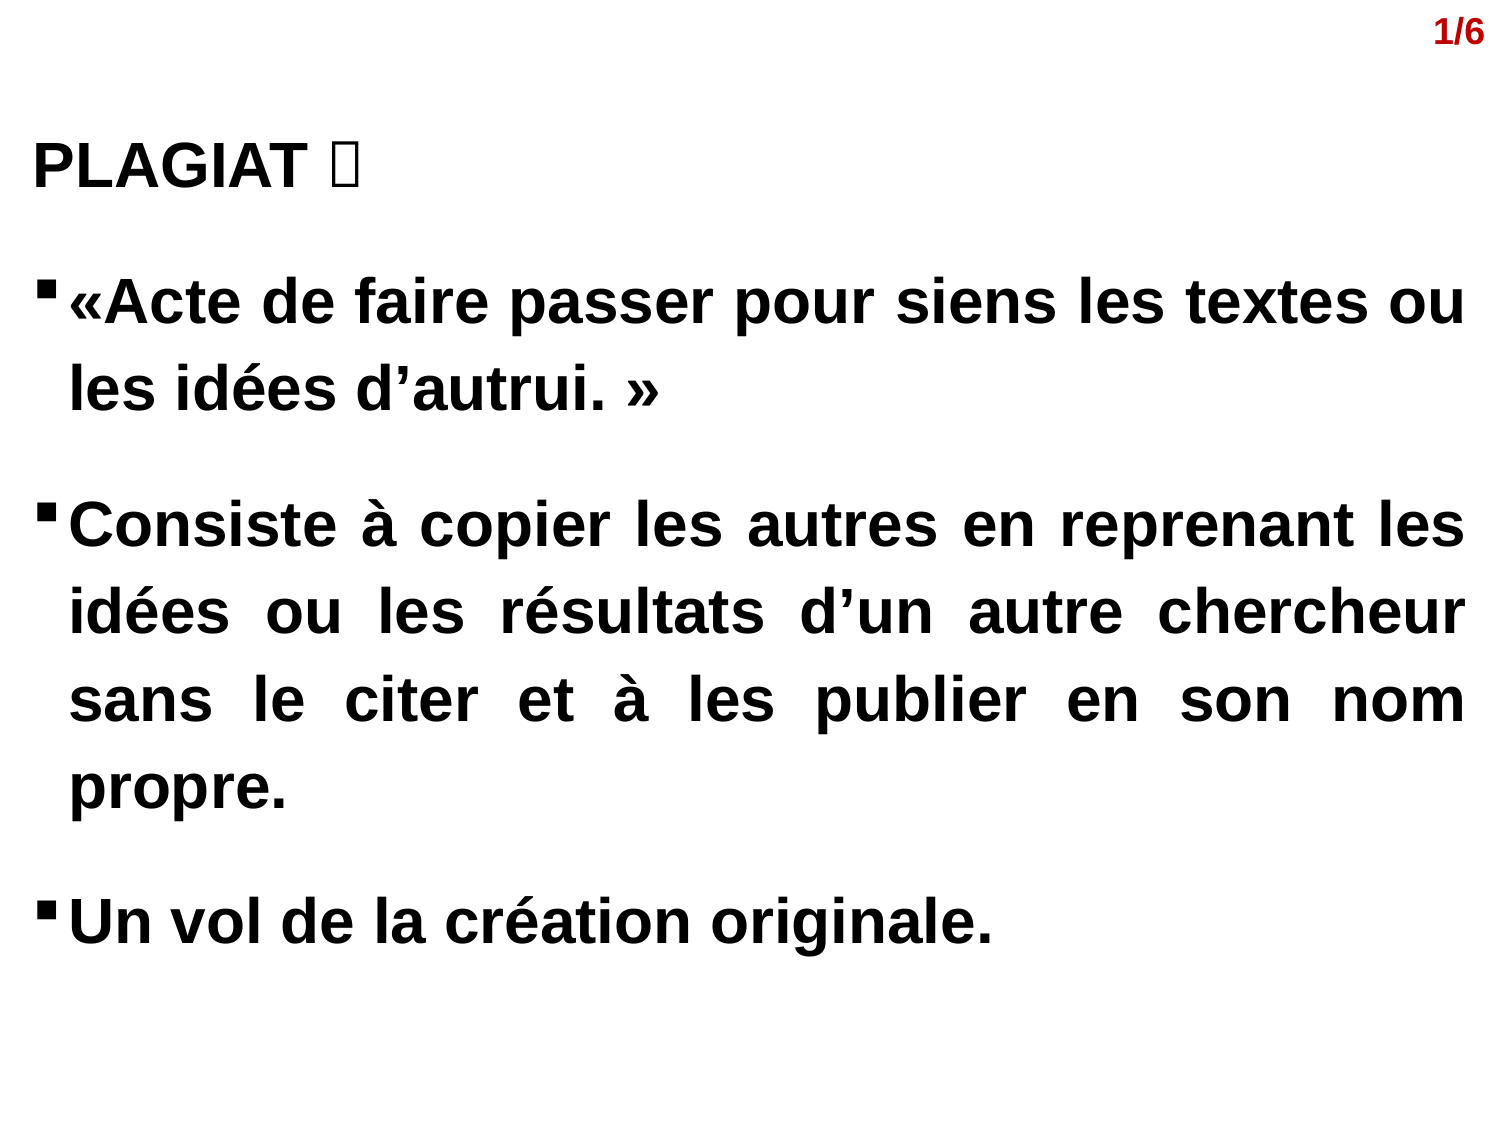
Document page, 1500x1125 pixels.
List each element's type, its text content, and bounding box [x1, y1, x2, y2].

text_box PLAGIAT  «Acte de faire passer pour siens les textes ou les idées d’autrui. » Consiste à copier les autres en reprenant les idées ou les résultats d’un autre chercheur sans le citer et à les publier en son nom propre. Un vol de la création originale. [17, 105, 1483, 973]
text_box 1/6 [1347, 0, 1500, 60]
